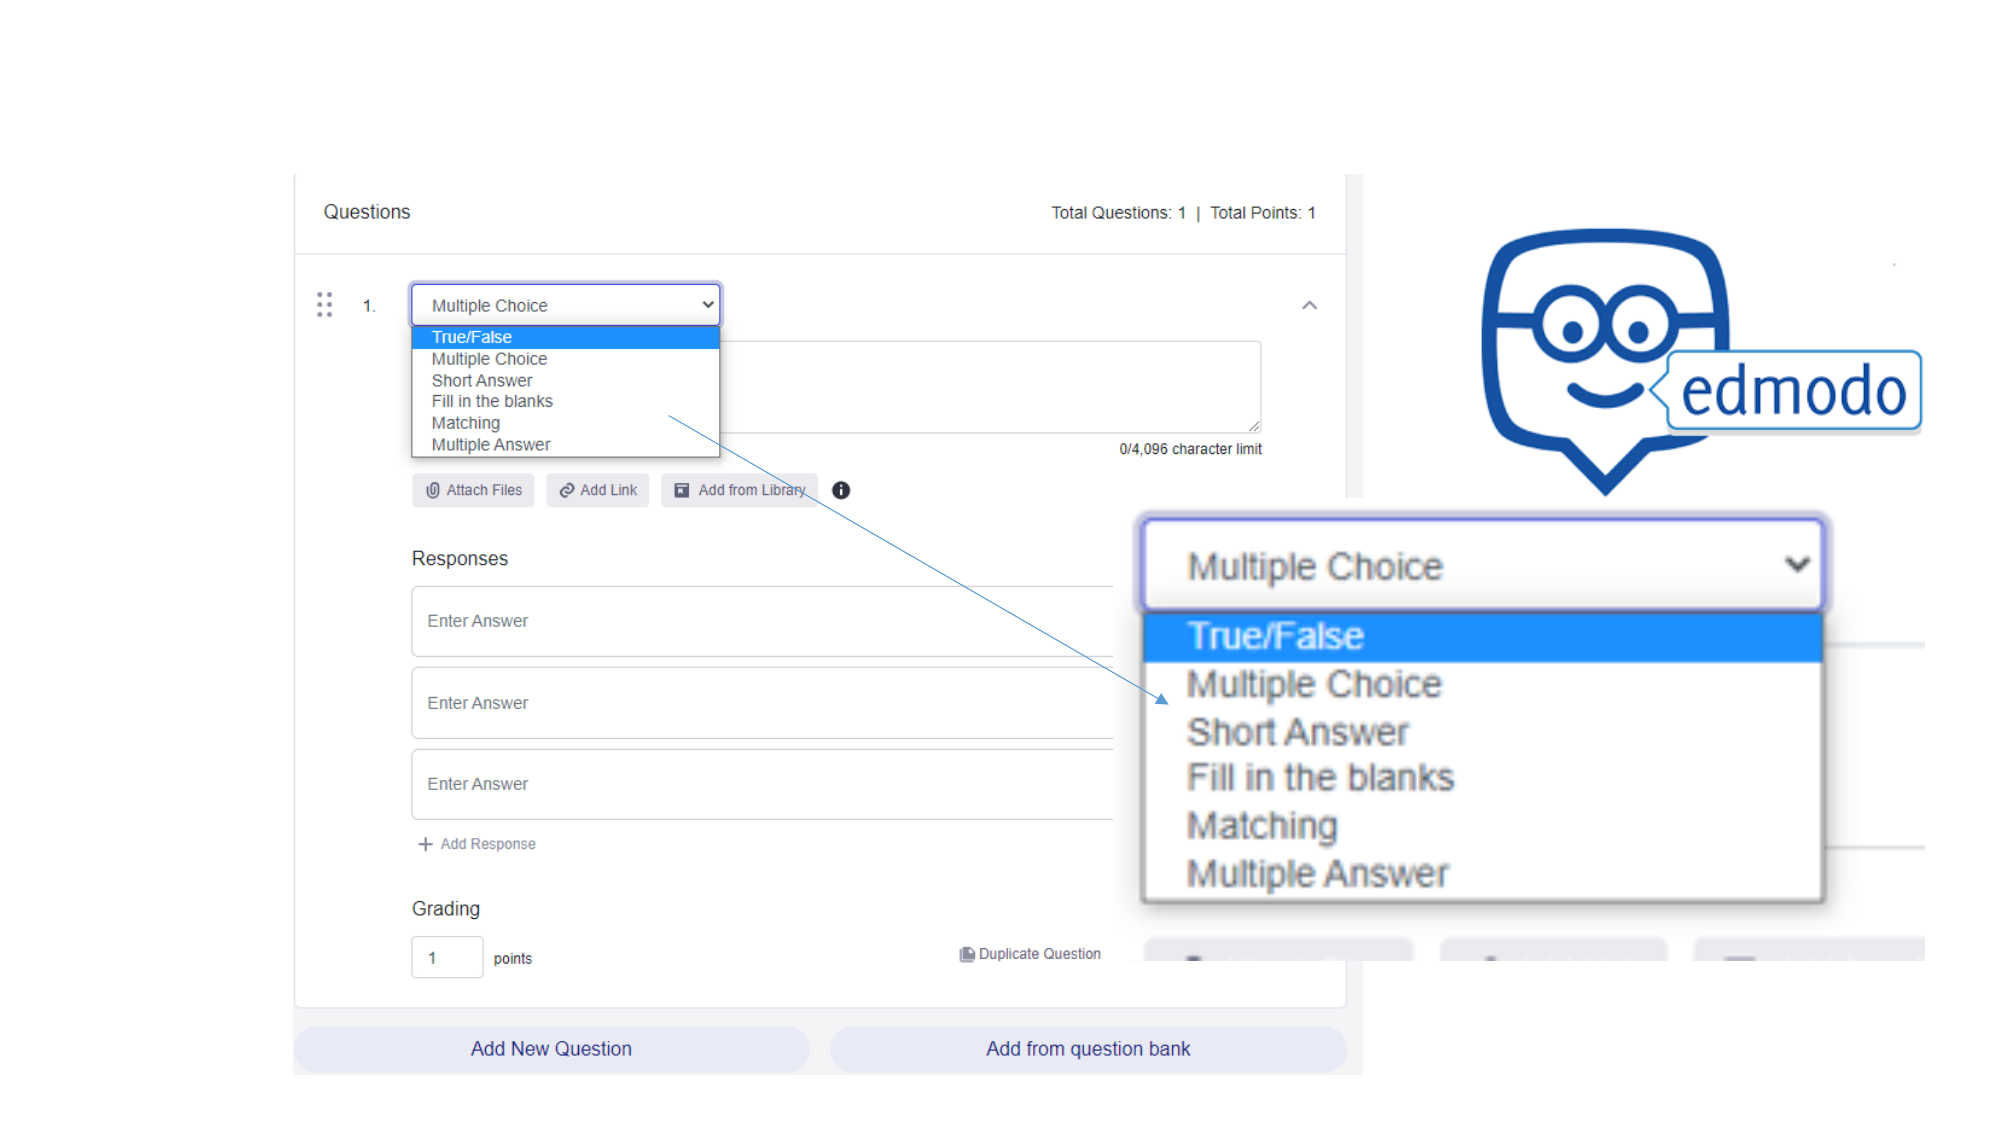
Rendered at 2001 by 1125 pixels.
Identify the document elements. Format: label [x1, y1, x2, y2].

picture [293, 174, 1925, 1075]
text_box [668, 415, 1169, 705]
